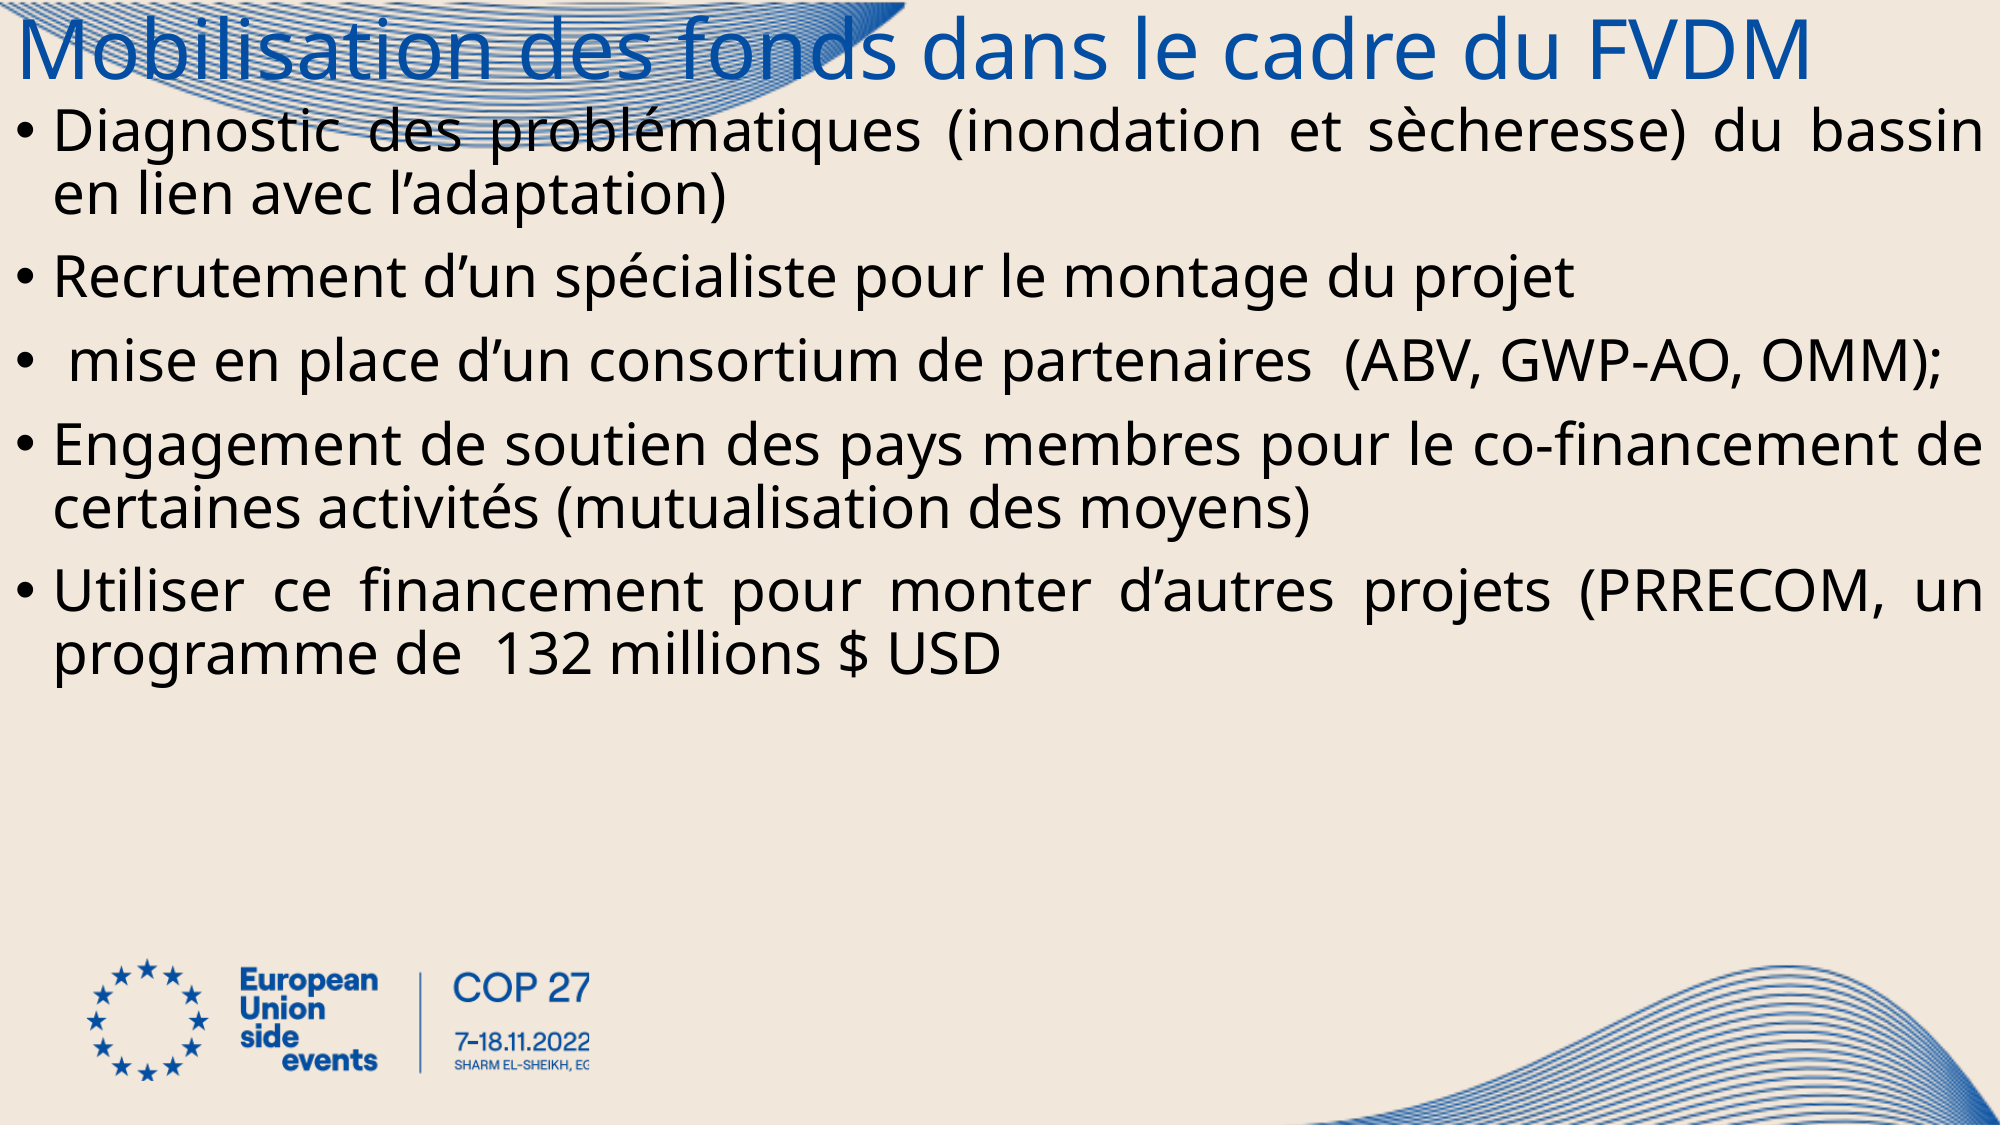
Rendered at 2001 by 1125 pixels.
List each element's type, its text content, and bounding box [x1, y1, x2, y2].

list Diagnostic des problématiques (inondation et sècheresse) du bassin en lien avec l’adaptation) Recrutement d’un spécialiste pour le montage du projet mise en place d’un consortium de partenaires (ABV, GWP-AO, OMM); Engagement de soutien des pays membres pour le co-financement de certaines activités (mutualisation des moyens) Utiliser ce financement pour monter d’autres projets (PRRECOM, un programme de 132 millions $ USD [0, 93, 2000, 874]
title Mobilisation des fonds dans le cadre du FVDM [0, 0, 2000, 93]
